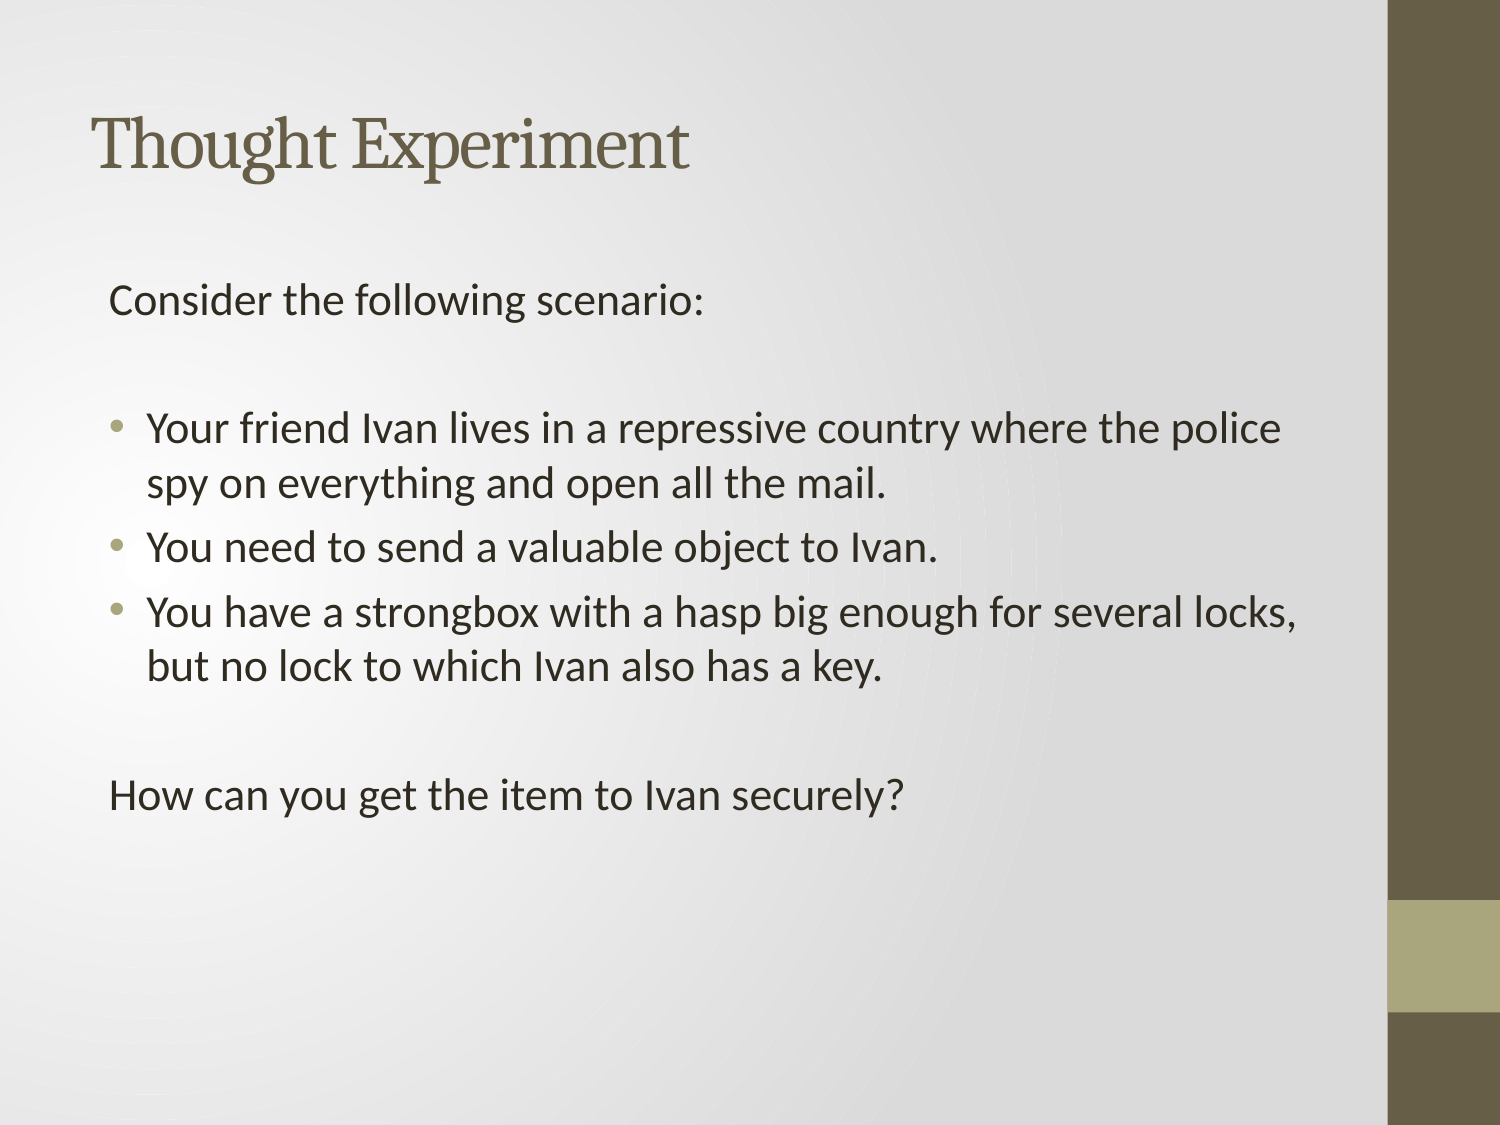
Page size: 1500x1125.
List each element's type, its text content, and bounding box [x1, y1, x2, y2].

list Consider the following scenario: Your friend Ivan lives in a repressive country where the police spy on everything and open all the mail. You need to send a valuable object to Ivan. You have a strongbox with a hasp big enough for several locks, but no lock to which Ivan also has a key. How can you get the item to Ivan securely? [75, 262, 1325, 1050]
title Thought Experiment [75, 45, 1325, 233]
